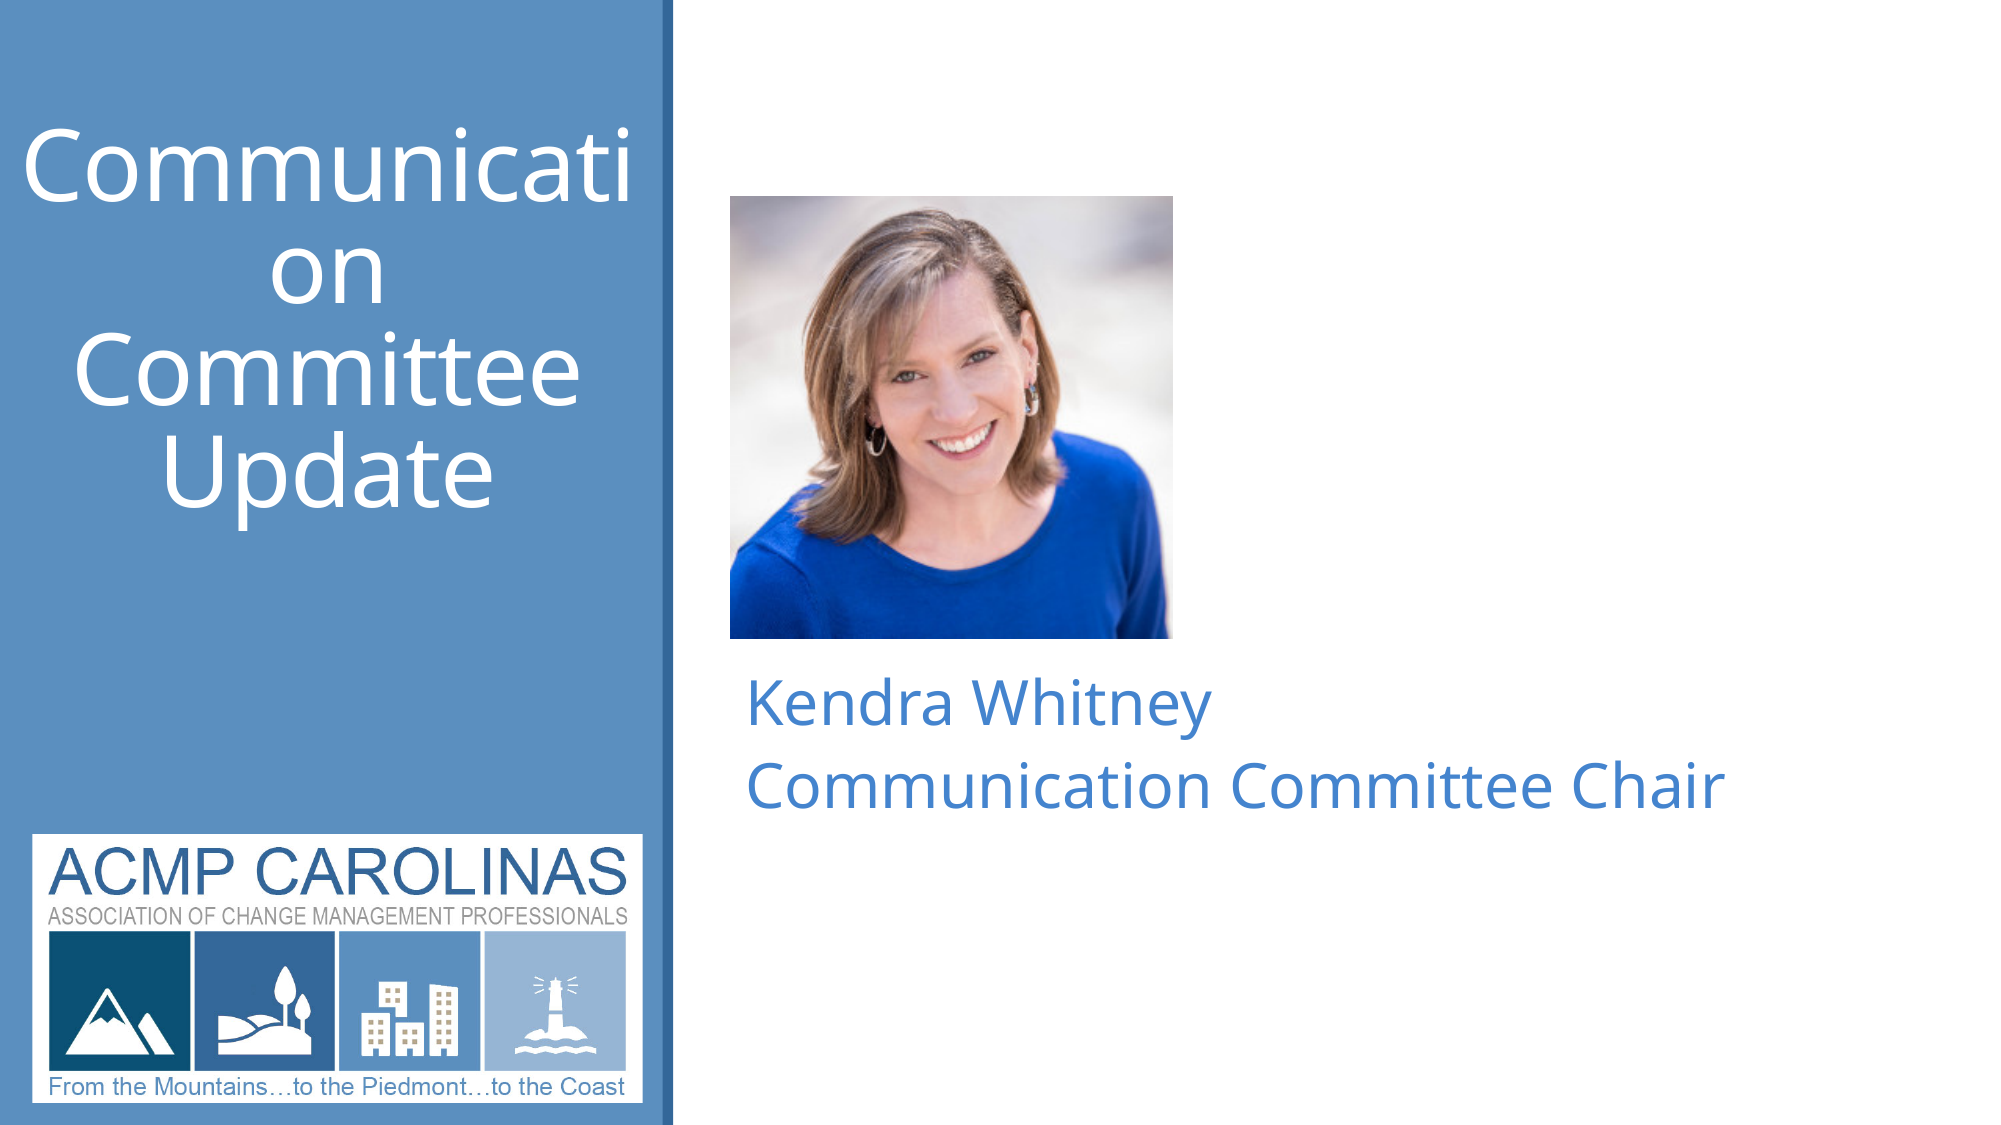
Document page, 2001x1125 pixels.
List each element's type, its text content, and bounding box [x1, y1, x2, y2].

picture [31, 833, 644, 1104]
title Communication Committee Update [0, 299, 658, 536]
text_box Kendra Whitney Communication Committee Chair [730, 655, 1968, 1057]
picture [729, 195, 1173, 640]
